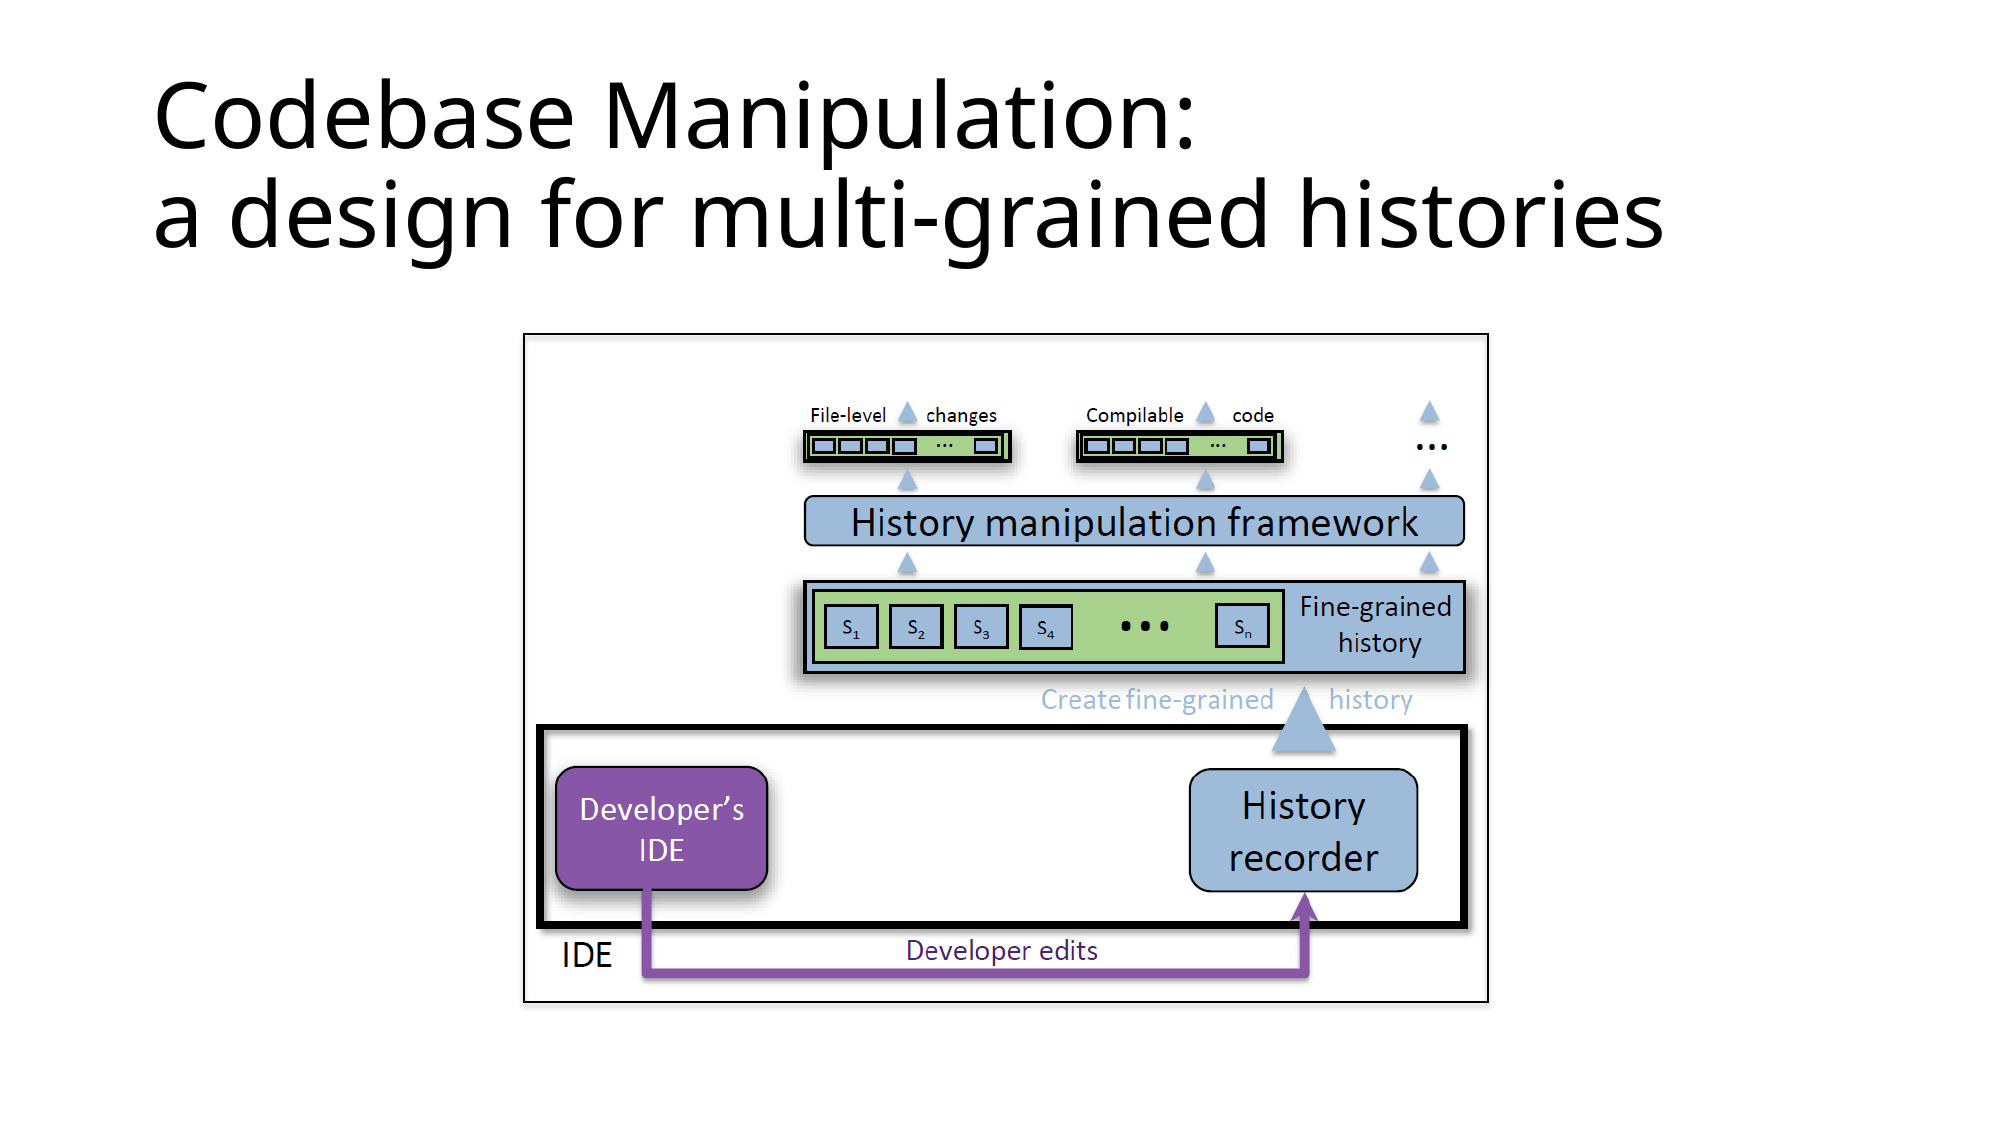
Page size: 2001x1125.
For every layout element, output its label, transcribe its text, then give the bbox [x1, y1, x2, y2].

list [498, 299, 1501, 1016]
title Codebase Manipulation: a design for multi-grained histories [137, 59, 1863, 278]
